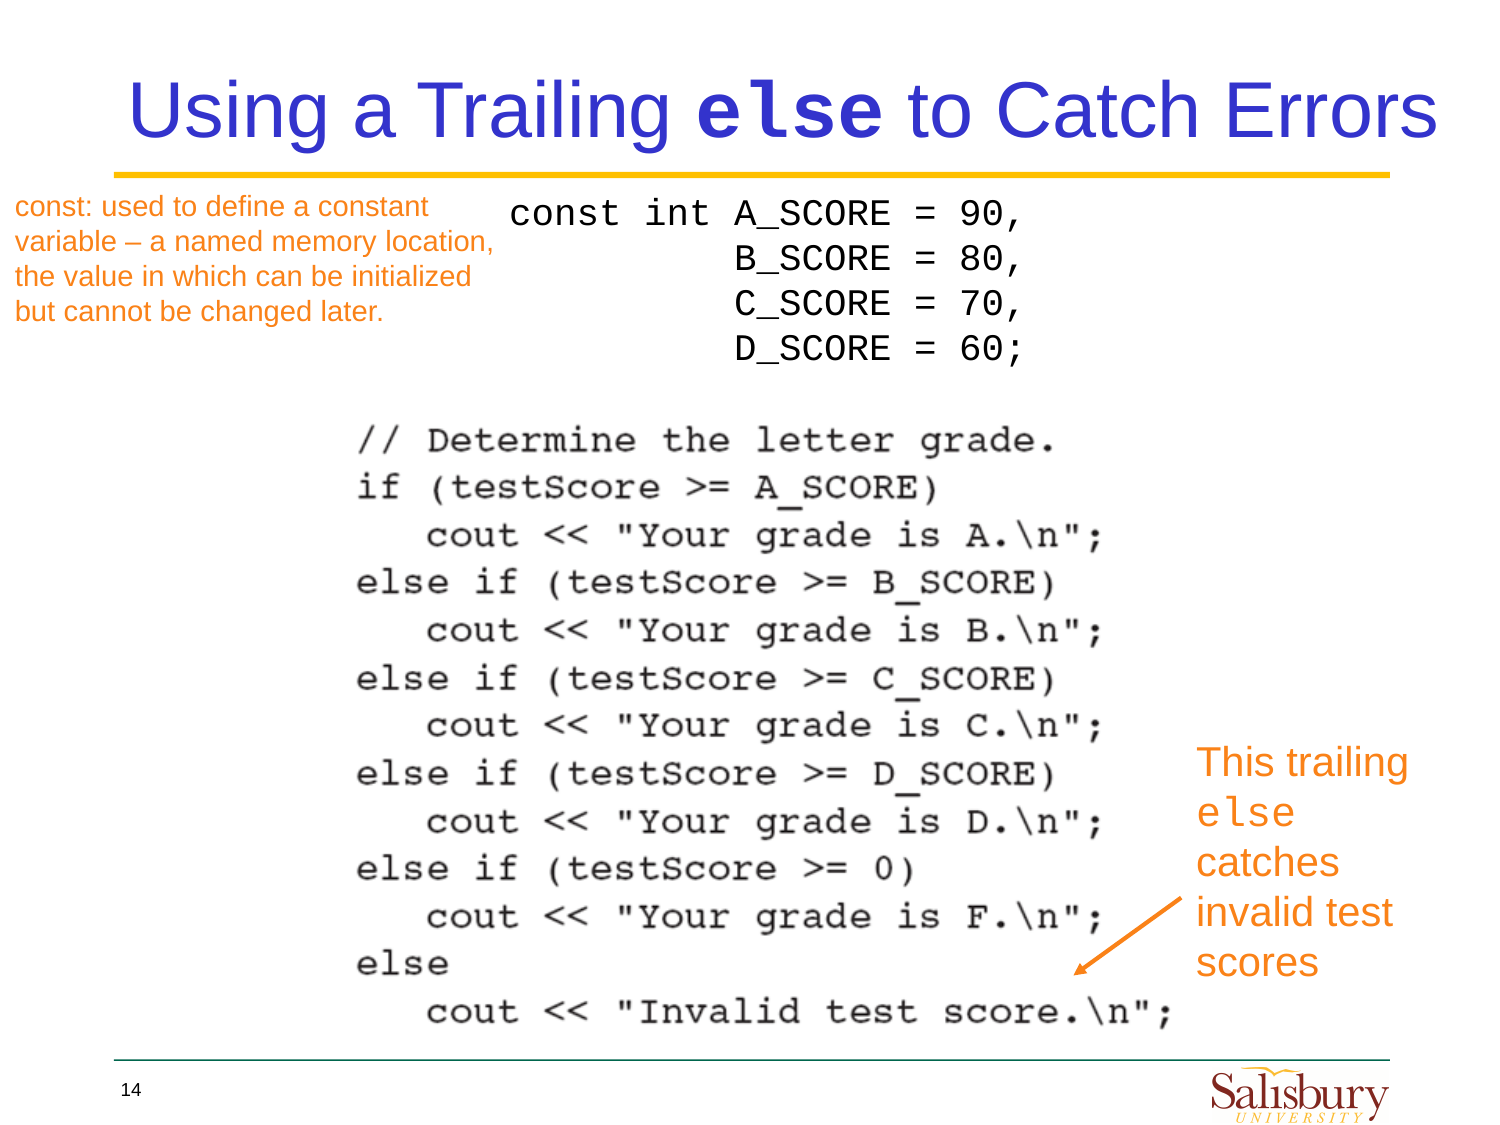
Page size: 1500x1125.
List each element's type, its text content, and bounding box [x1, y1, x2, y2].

text_box const int A_SCORE = 90, B_SCORE = 80, C_SCORE = 70, D_SCORE = 60; [494, 180, 1355, 376]
picture [340, 415, 1182, 1043]
text_box const: used to define a constant variable – a named memory location, the value in which can be initialized but cannot be changed later. [0, 180, 524, 335]
title Using a Trailing else to Catch Errors [112, 50, 1500, 163]
slide_number 14 [112, 1074, 150, 1100]
picture [1212, 1067, 1389, 1123]
text_box This trailing else catches invalid test scores [1182, 727, 1432, 993]
